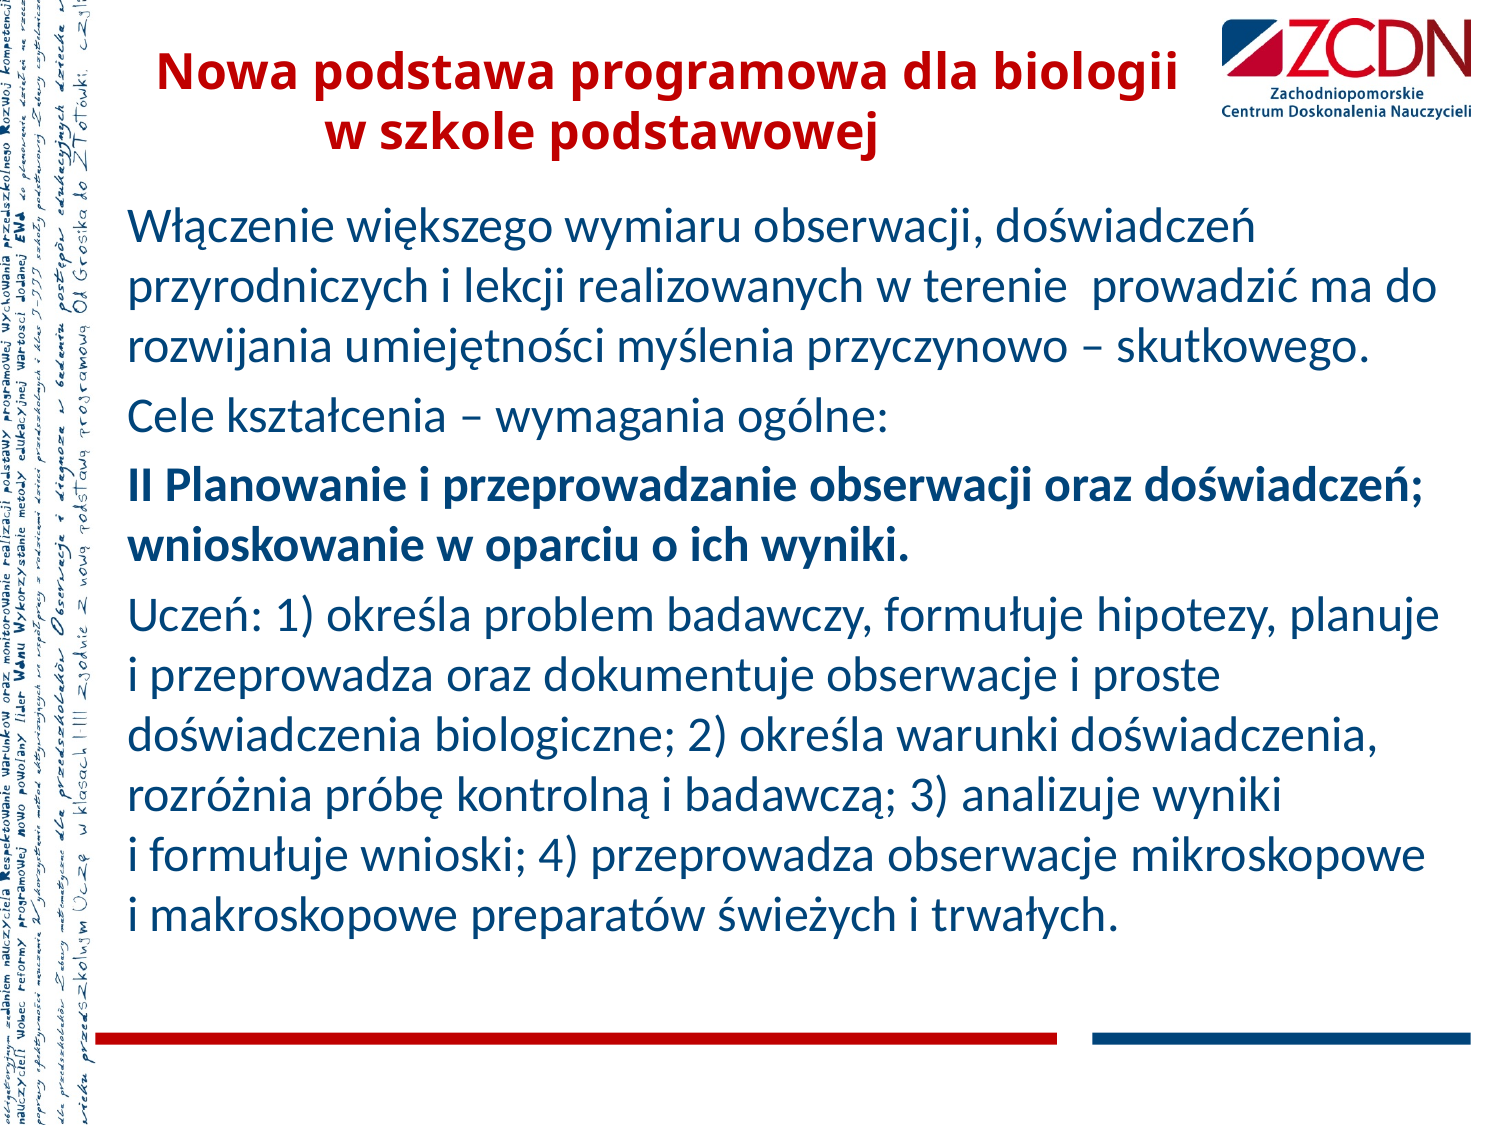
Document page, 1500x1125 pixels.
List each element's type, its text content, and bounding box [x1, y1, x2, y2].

title Nowa podstawa programowa dla biologii w szkole podstawowej [88, 16, 1476, 182]
picture [0, 0, 96, 1125]
subtitle Włączenie większego wymiaru obserwacji, doświadczeń przyrodniczych i lekcji realizowanych w terenie prowadzić ma do rozwijania umiejętności myślenia przyczynowo – skutkowego. Cele kształcenia – wymagania ogólne: II Planowanie i przeprowadzanie obserwacji oraz doświadczeń; wnioskowanie w oparciu o ich wyniki. Uczeń: 1) określa problem badawczy, formułuje hipotezy, planuje i przeprowadza oraz dokumentuje obserwacje i proste doświadczenia biologiczne; 2) określa warunki doświadczenia, rozróżnia próbę kontrolną i badawczą; 3) analizuje wyniki i formułuje wnioski; 4) przeprowadza obserwacje mikroskopowe i makroskopowe preparatów świeżych i trwałych. [112, 184, 1500, 1035]
